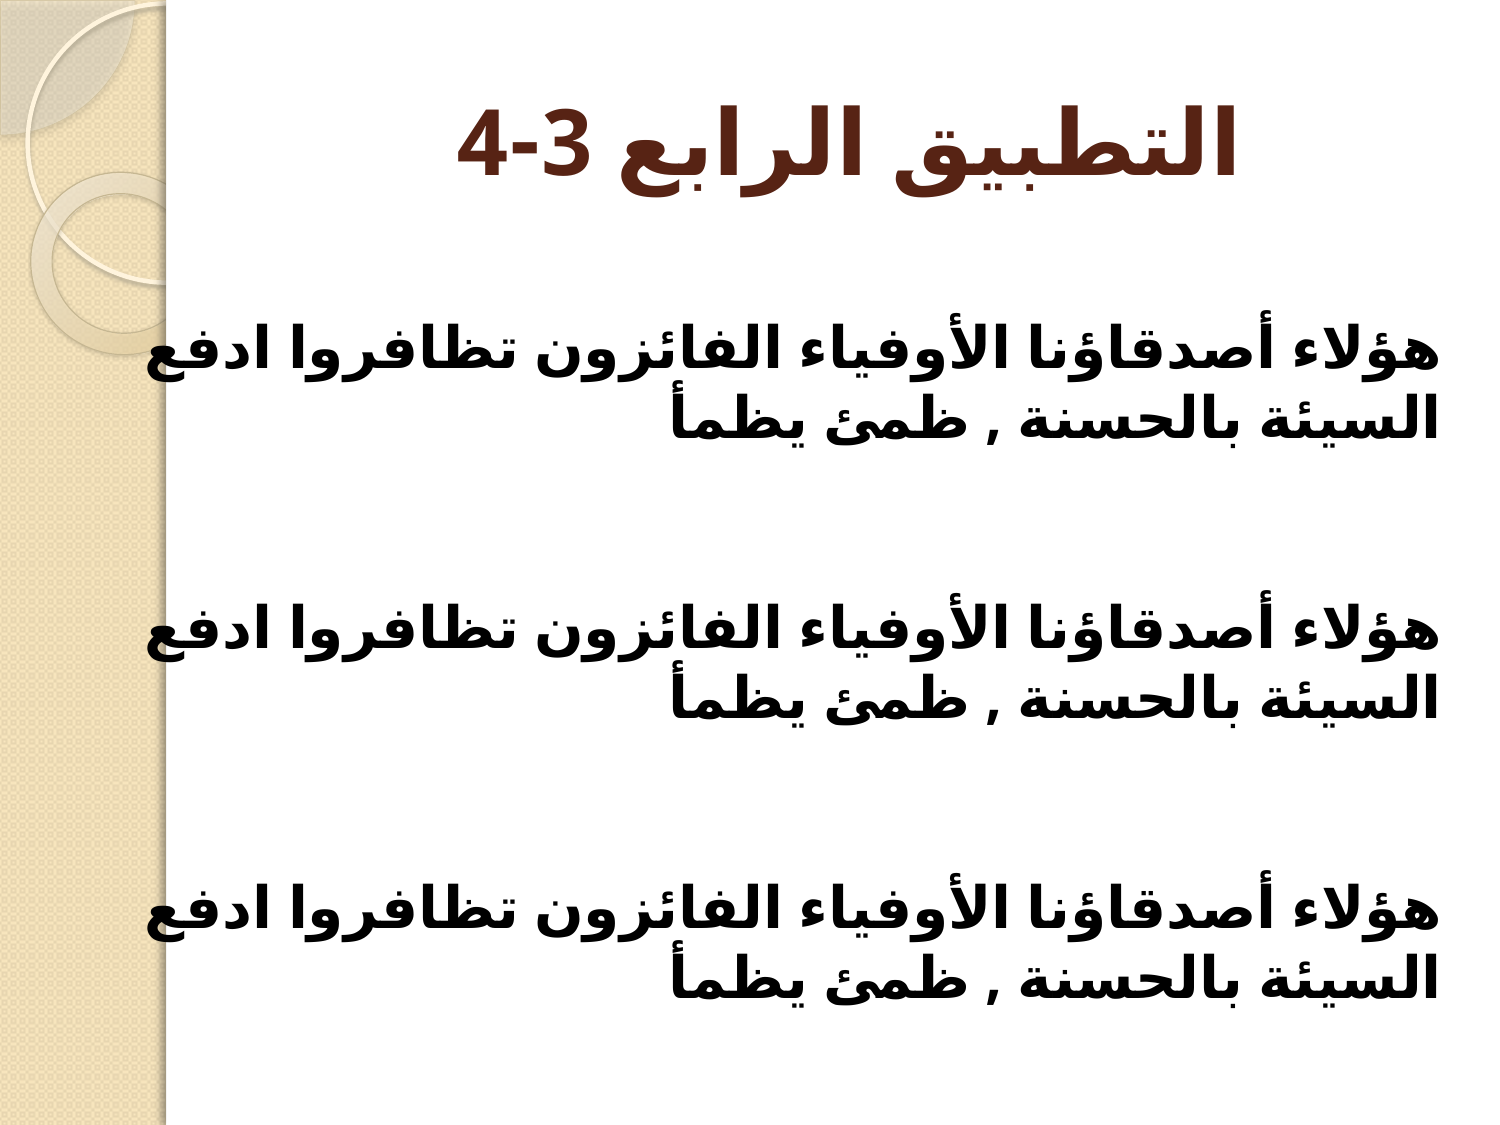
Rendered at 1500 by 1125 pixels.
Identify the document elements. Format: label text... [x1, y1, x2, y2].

title التطبيق الرابع 3-4 [235, 45, 1466, 233]
list هؤلاء أصدقاؤنا الأوفياء الفائزون تظافروا ادفع السيئة بالحسنة , ظمئ يظمأ هؤلاء أصدقاؤنا الأوفياء الفائزون تظافروا ادفع السيئة بالحسنة , ظمئ يظمأ هؤلاء أصدقاؤنا الأوفياء الفائزون تظافروا ادفع السيئة بالحسنة , ظمئ يظمأ [22, 302, 1471, 1047]
